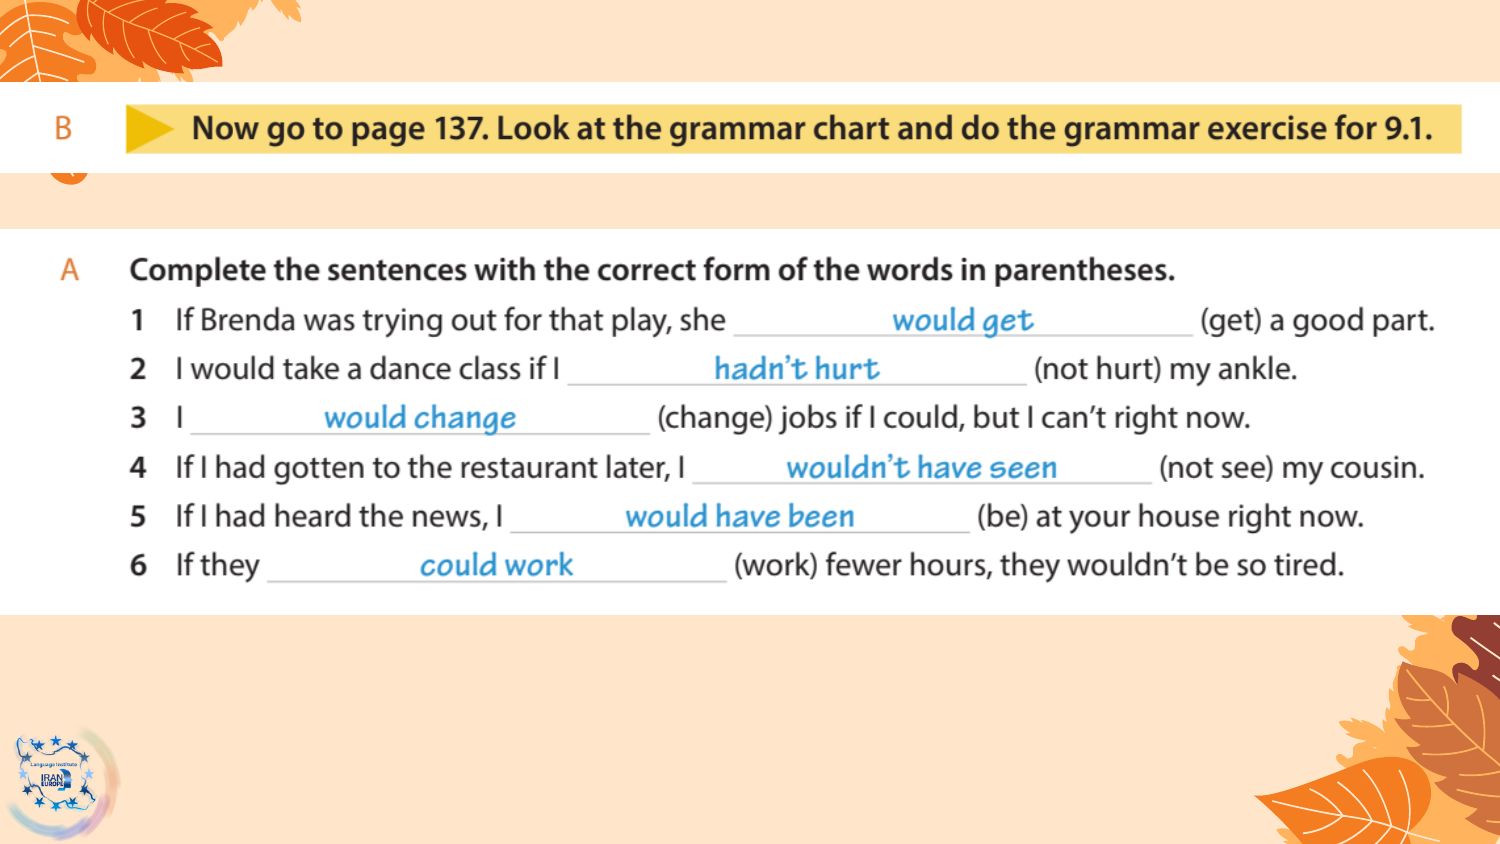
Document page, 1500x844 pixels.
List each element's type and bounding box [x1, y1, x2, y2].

picture [0, 81, 1500, 173]
picture [0, 229, 1500, 615]
picture [0, 722, 125, 844]
